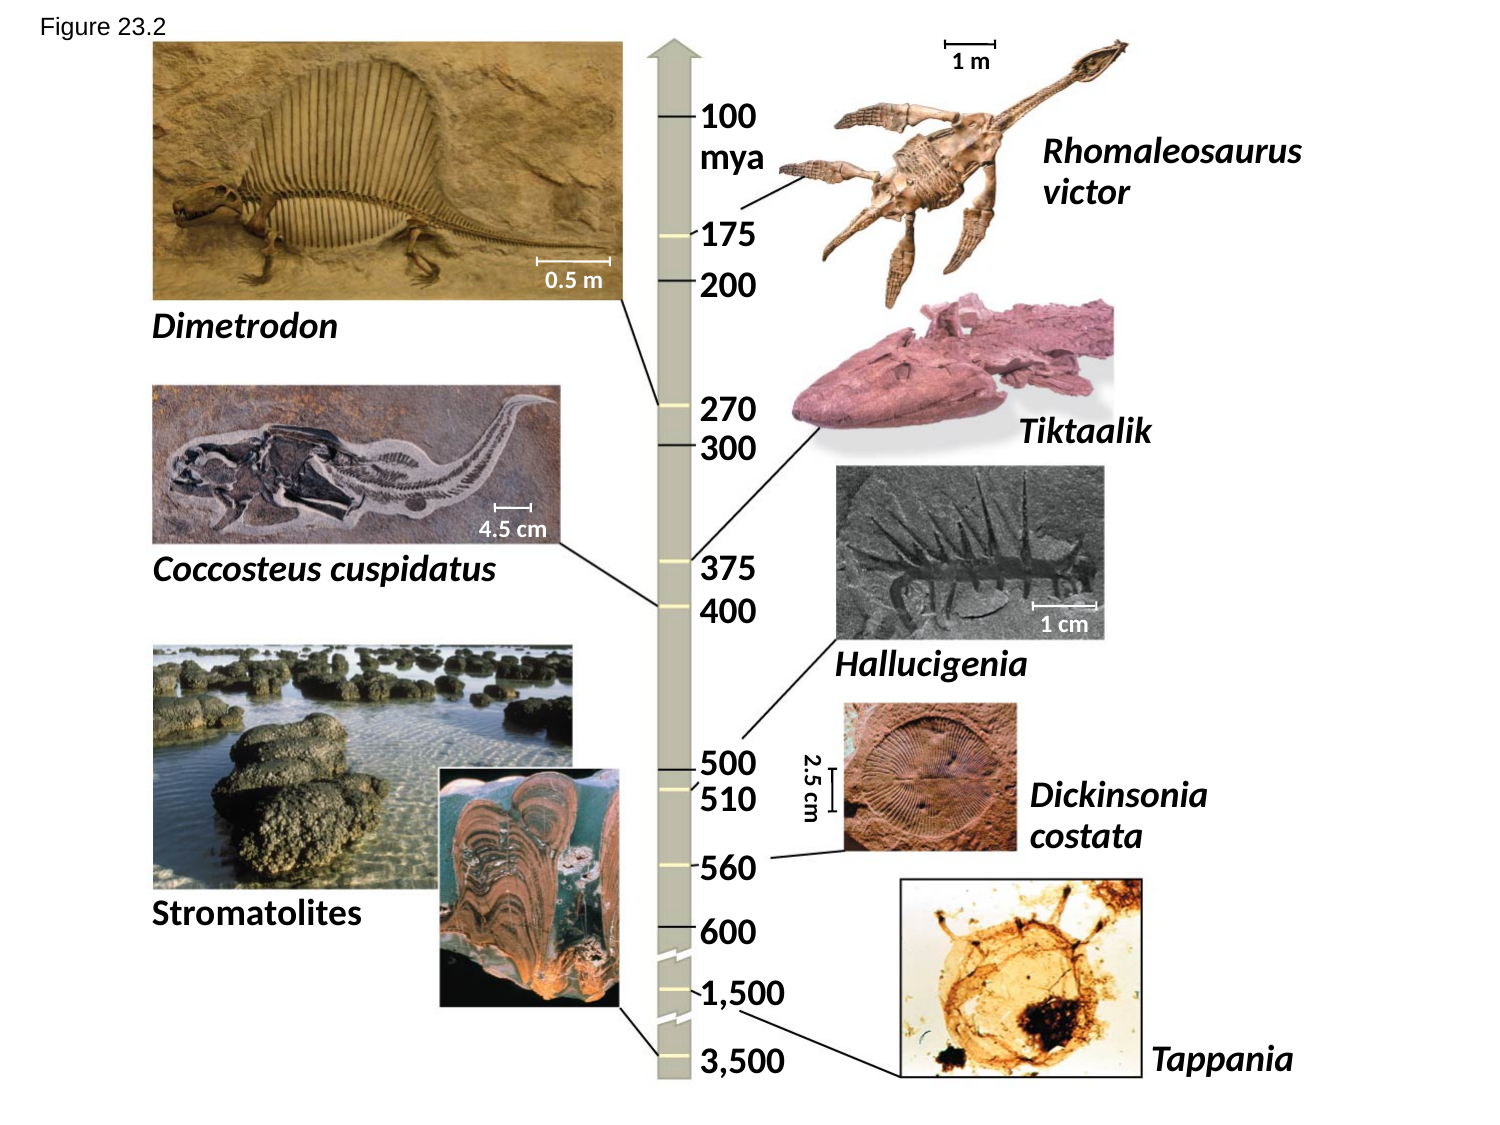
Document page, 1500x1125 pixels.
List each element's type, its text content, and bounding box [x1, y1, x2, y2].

title Figure 23.2 [24, 0, 350, 50]
picture [146, 29, 1354, 1087]
